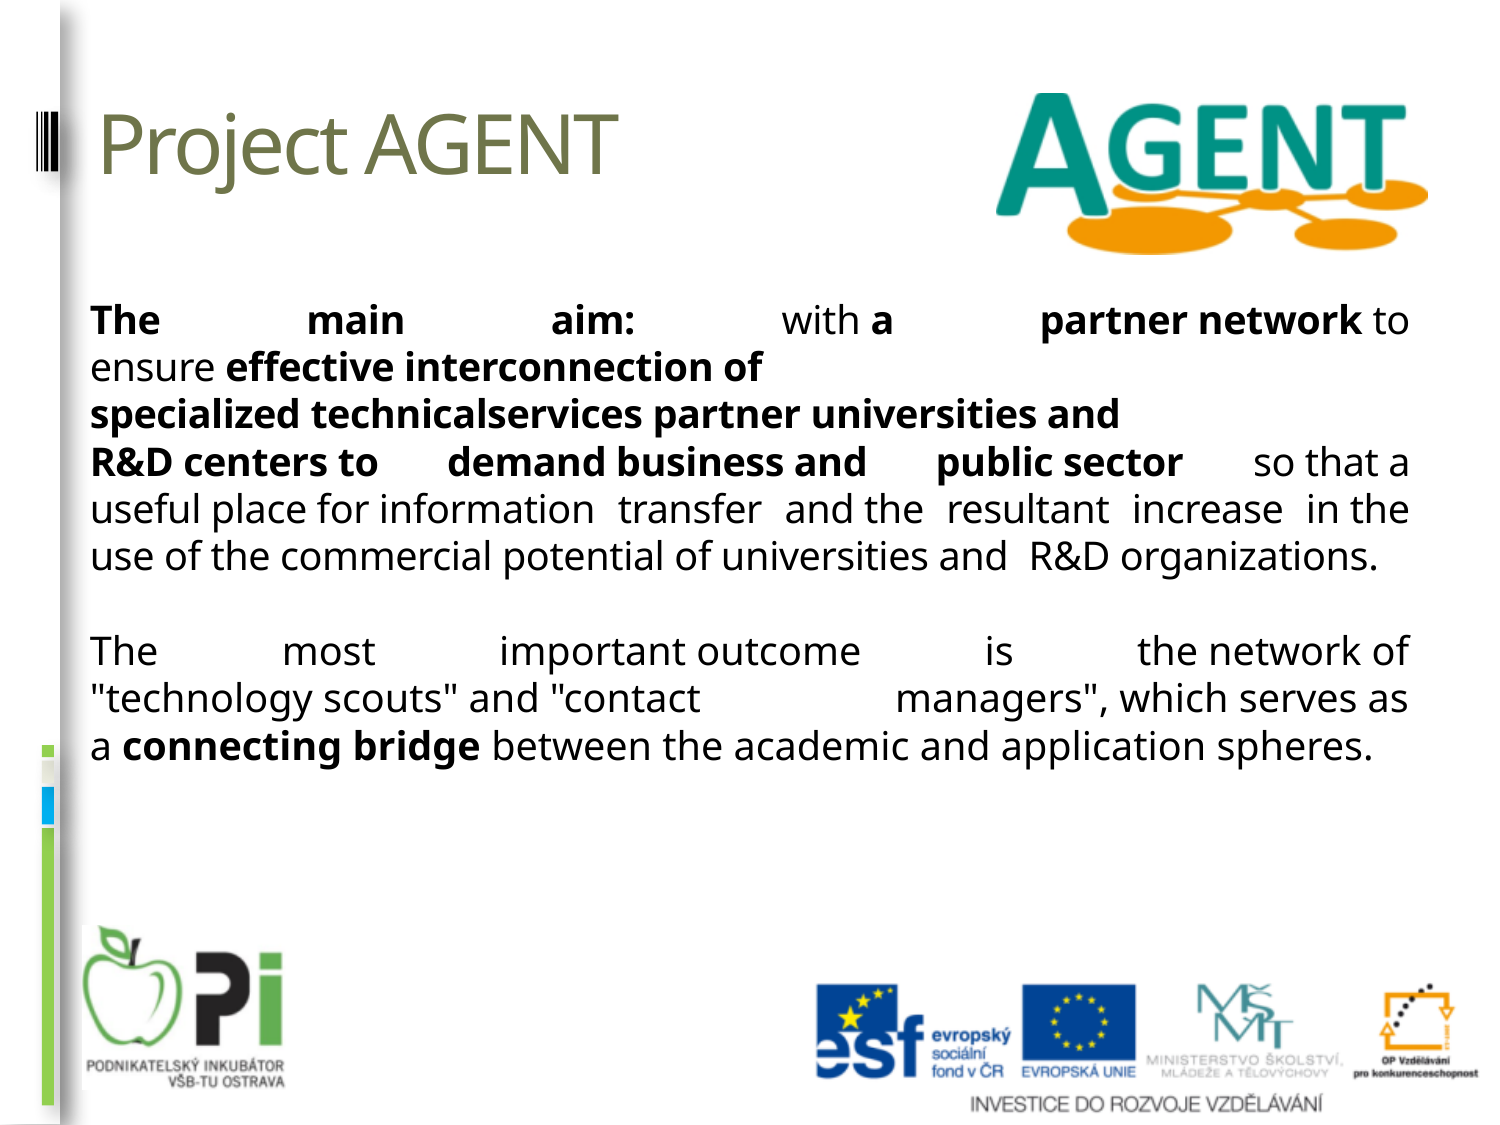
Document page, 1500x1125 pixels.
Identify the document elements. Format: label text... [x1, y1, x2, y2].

picture [81, 925, 286, 1091]
title Project AGENT [82, 83, 1397, 234]
text_box The main aim: with a partner network to ensure effective interconnection of specialized technicalservices partner universities and R&D centers to demand business and public sector so that a useful place for information transfer and the resultant increase in the use of the commercial potential of universities and R&D organizations. The most important outcome is the network of "technology scouts" and "contact managers", which serves as a connecting bridge between the academic and application spheres. [74, 287, 1425, 903]
picture [796, 971, 1500, 1125]
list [995, 93, 1428, 255]
